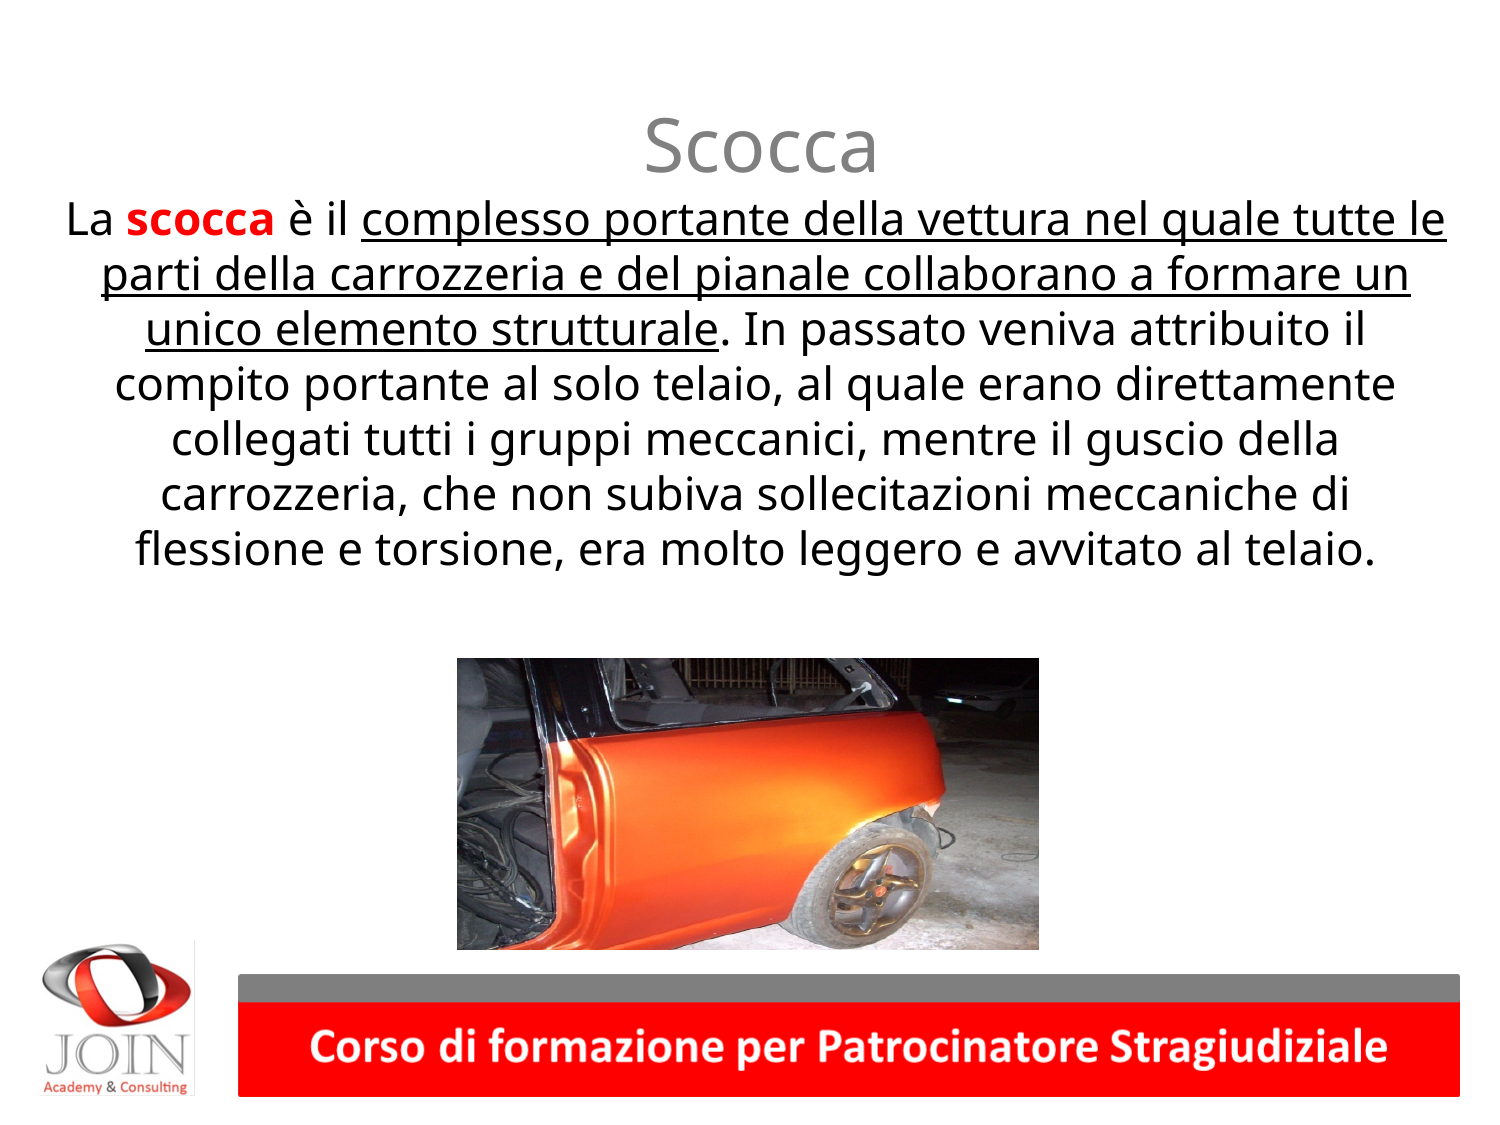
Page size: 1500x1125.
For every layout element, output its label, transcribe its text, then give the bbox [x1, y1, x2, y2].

text_box Scocca [159, 90, 1365, 195]
text_box La scocca è il complesso portante della vettura nel quale tutte le parti della carrozzeria e del pianale collaborano a formare un unico elemento strutturale. In passato veniva attribuito il compito portante al solo telaio, al quale erano direttamente collegati tutti i gruppi meccanici, mentre il guscio della carrozzeria, che non subiva sollecitazioni meccaniche di flessione e torsione, era molto leggero e avvitato al telaio. [46, 182, 1465, 582]
picture [39, 657, 1461, 1107]
